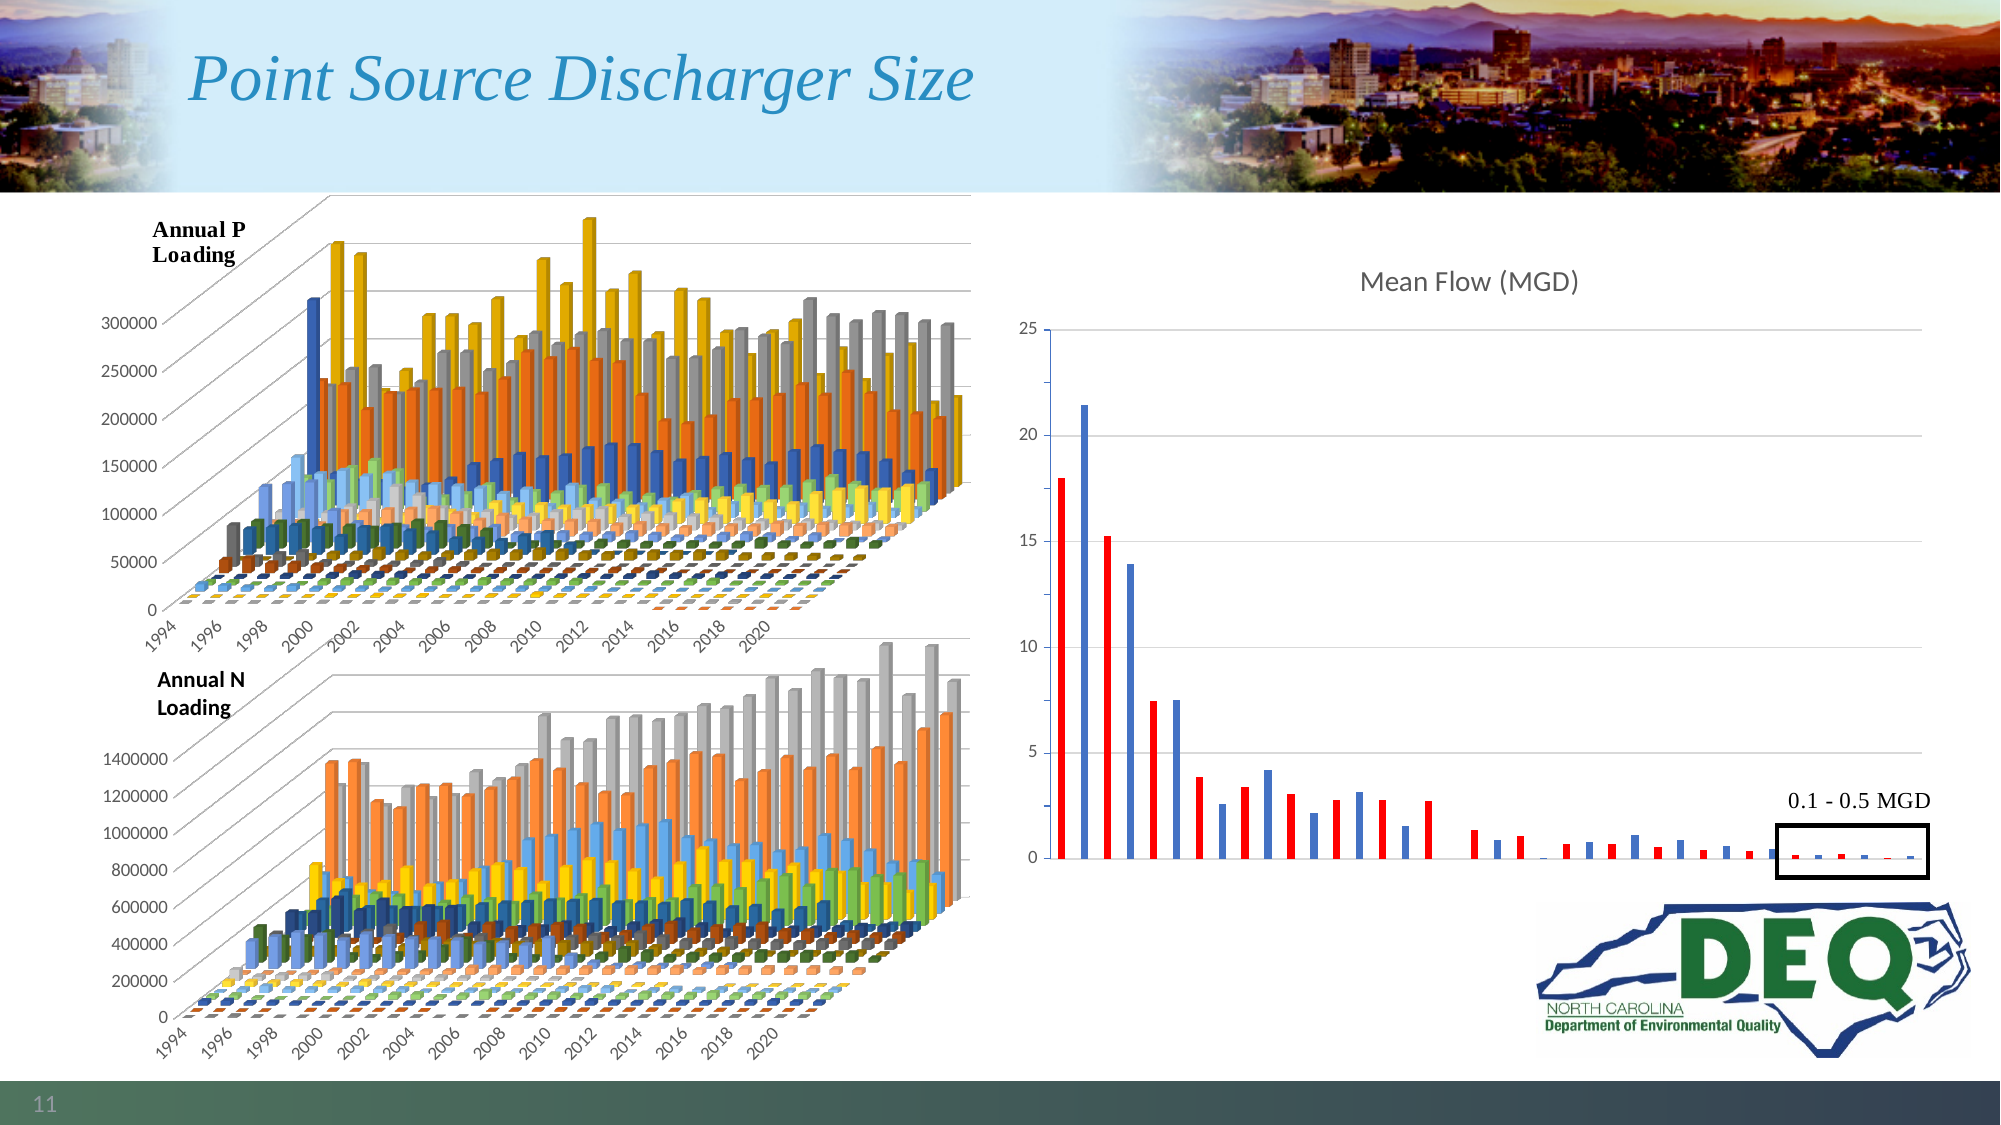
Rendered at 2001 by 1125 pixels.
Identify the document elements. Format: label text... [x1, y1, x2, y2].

chart [71, 186, 1941, 1074]
title Point Source Discharger Size [173, 33, 1163, 126]
slide_number 11 [17, 1091, 468, 1114]
picture [1536, 902, 1971, 1058]
picture [0, 0, 2000, 219]
